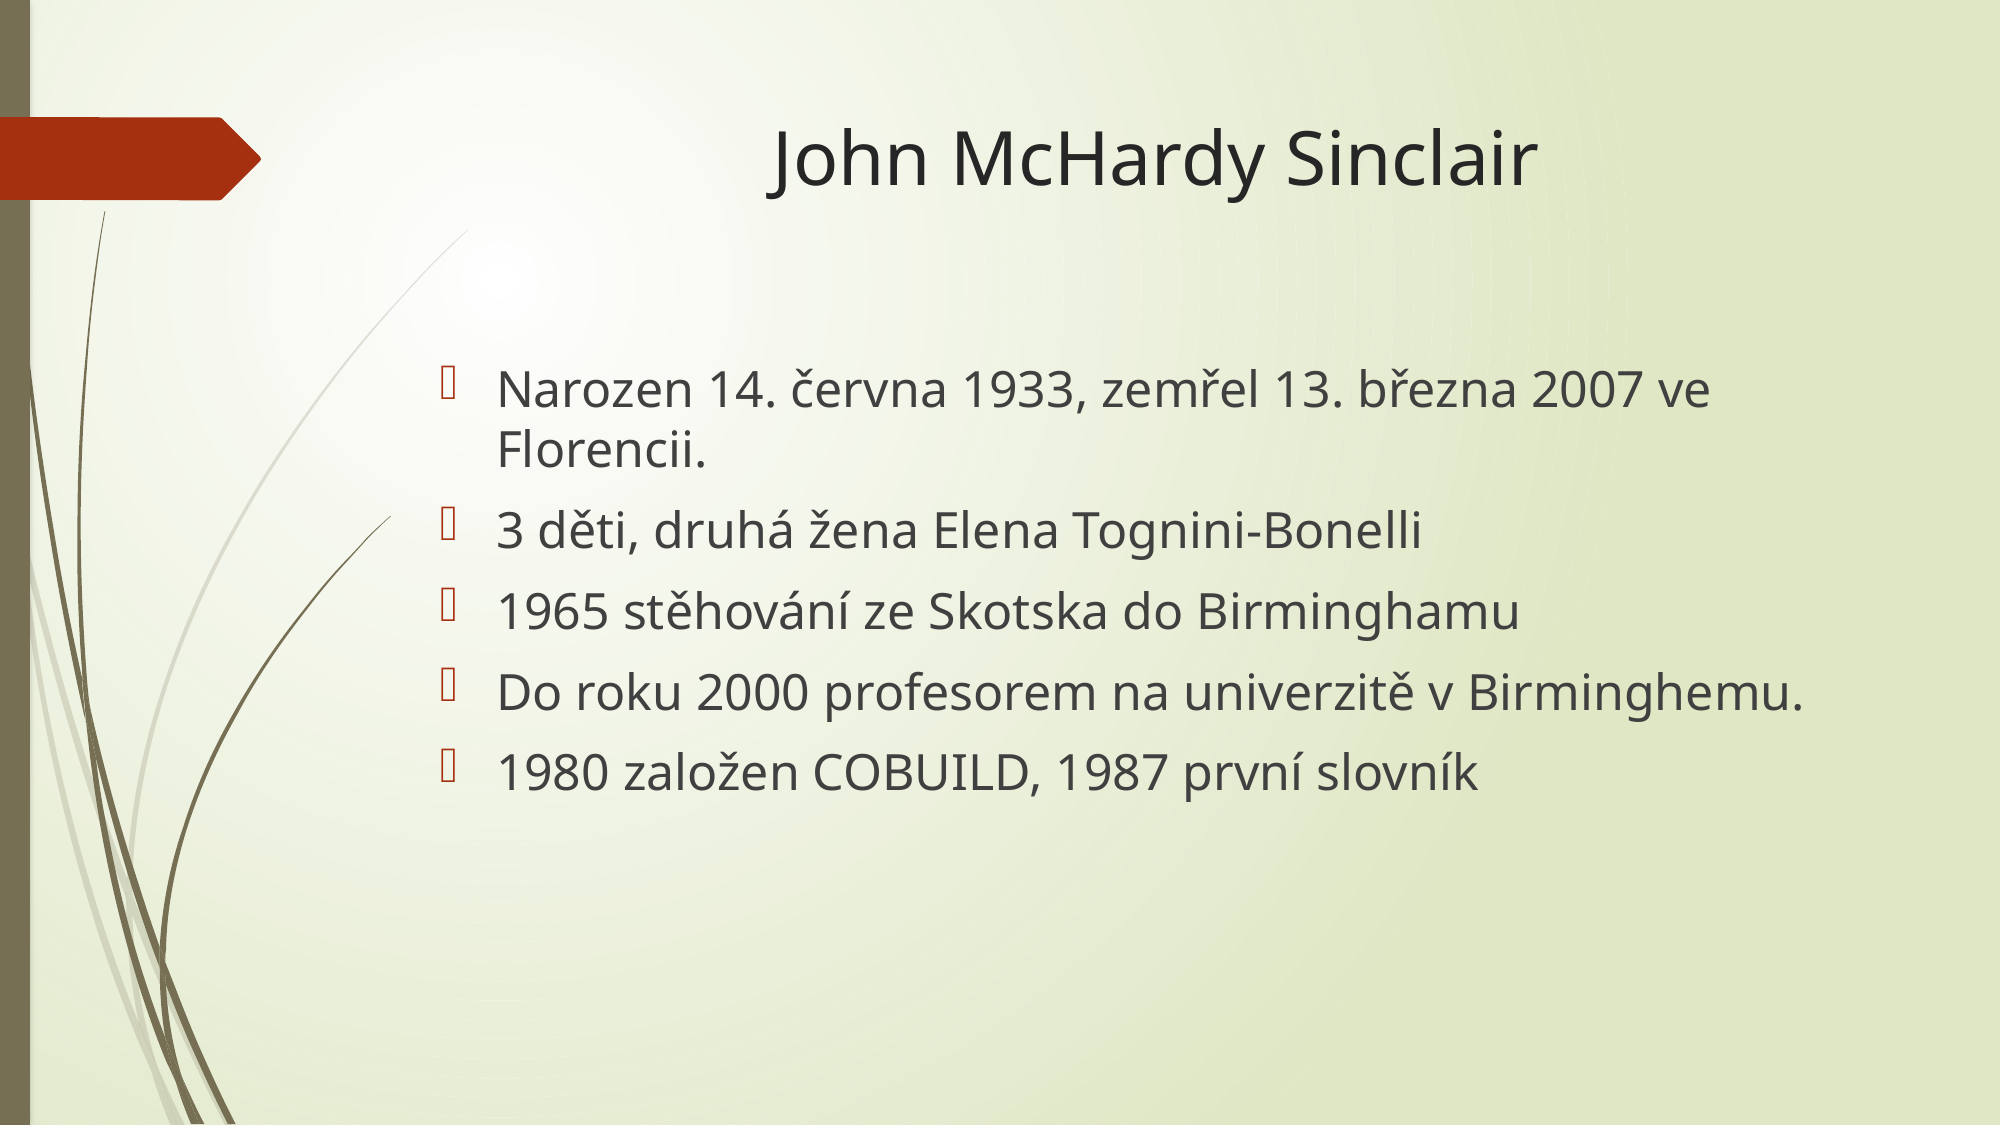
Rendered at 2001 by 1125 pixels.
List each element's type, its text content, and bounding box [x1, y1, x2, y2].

title John McHardy Sinclair [425, 102, 1888, 313]
list Narozen 14. června 1933, zemřel 13. března 2007 ve Florencii. 3 děti, druhá žena Elena Tognini-Bonelli 1965 stěhování ze Skotska do Birminghamu Do roku 2000 profesorem na univerzitě v Birminghemu. 1980 založen COBUILD, 1987 první slovník [424, 350, 1888, 970]
